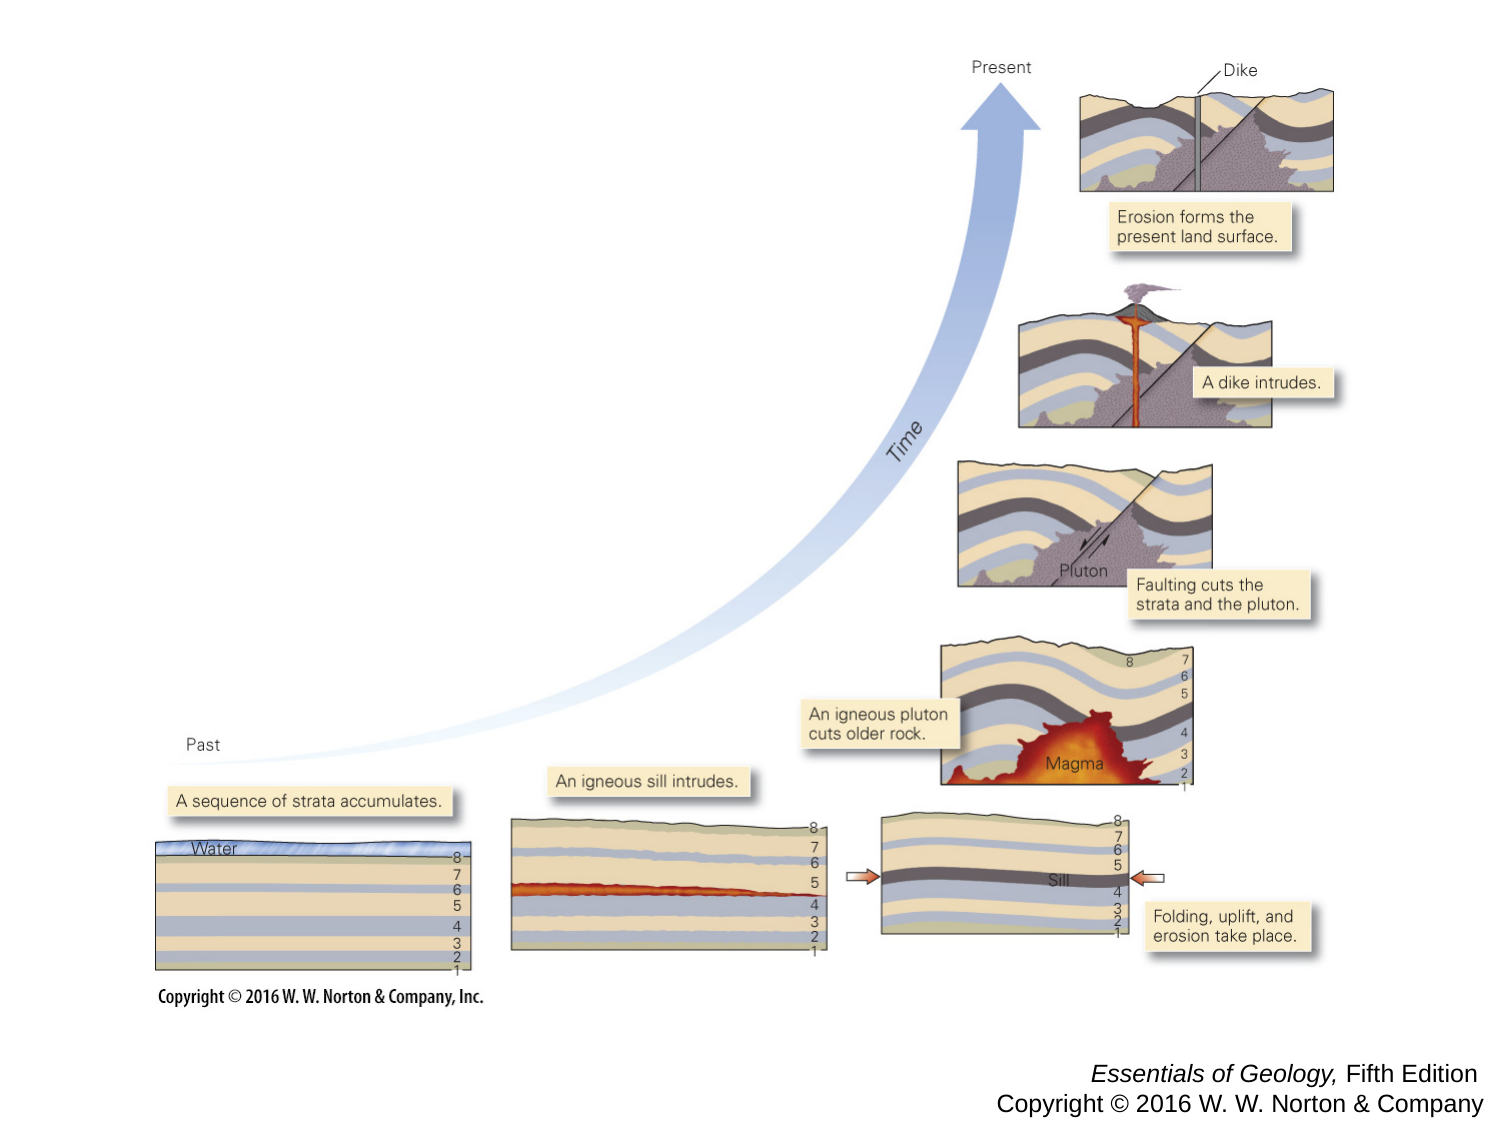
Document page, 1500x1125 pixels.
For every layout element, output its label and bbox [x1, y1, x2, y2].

picture [148, 51, 1352, 1011]
